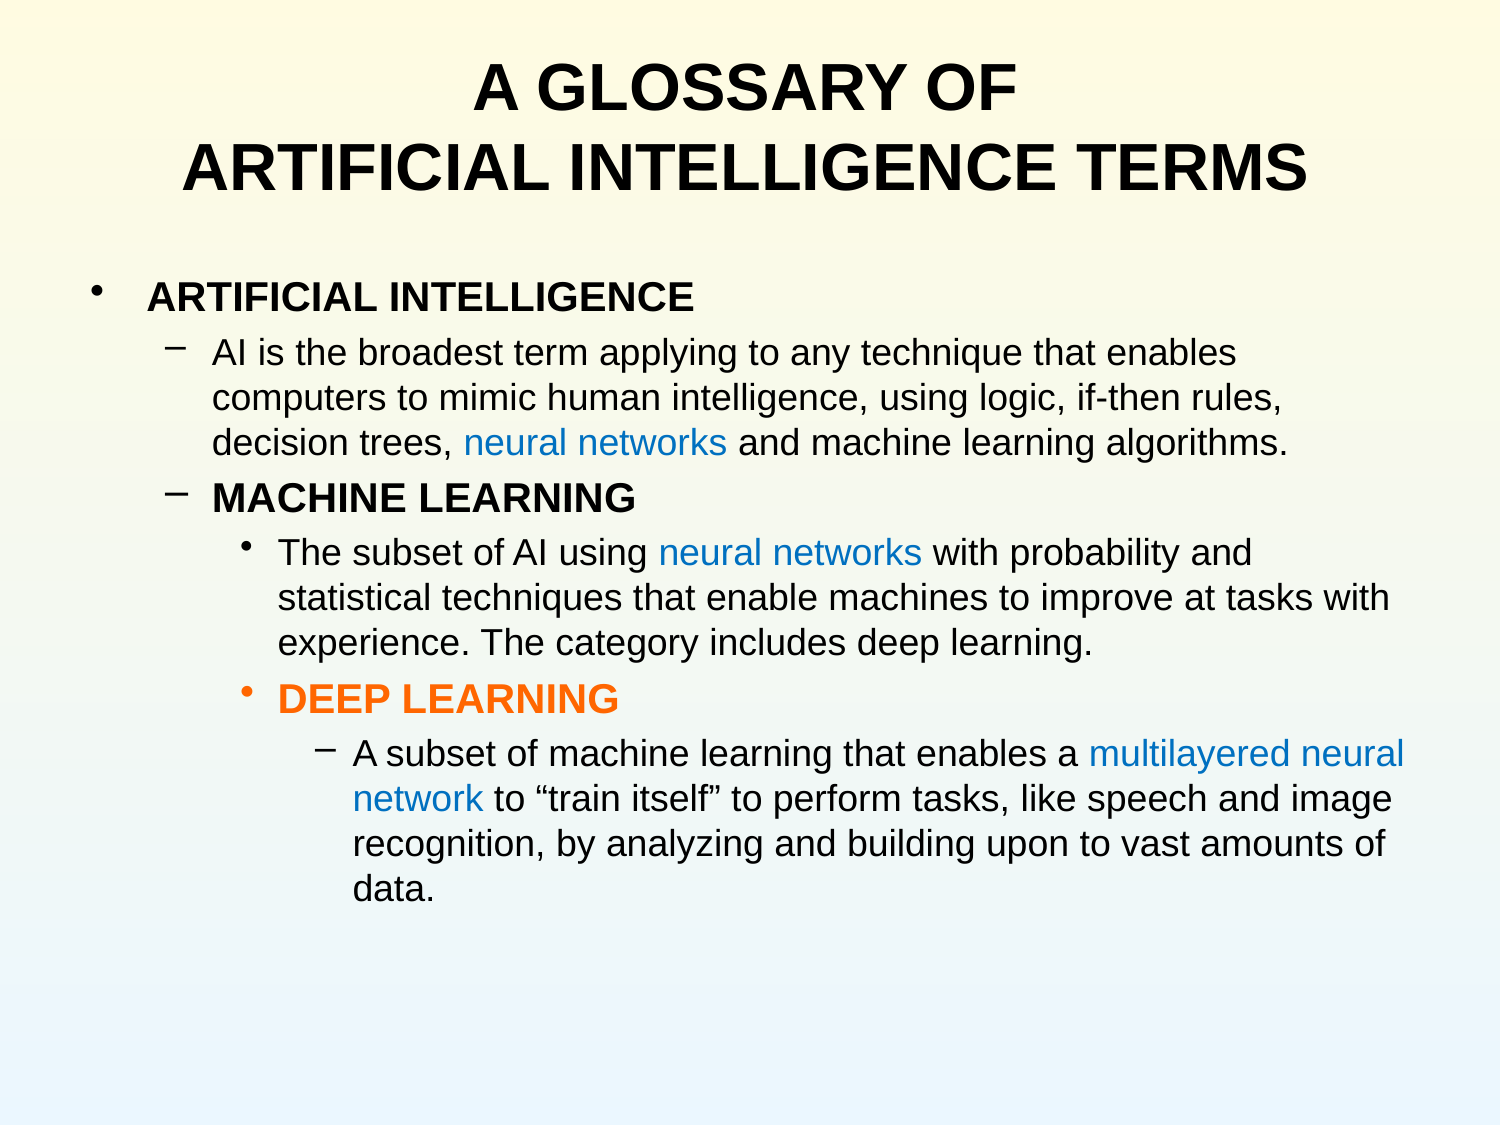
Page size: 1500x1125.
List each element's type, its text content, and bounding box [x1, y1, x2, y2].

list ARTIFICIAL INTELLIGENCE AI is the broadest term applying to any technique that enables computers to mimic human intelligence, using logic, if-then rules, decision trees, neural networks and machine learning algorithms. MACHINE LEARNING The subset of AI using neural networks with probability and statistical techniques that enable machines to improve at tasks with experience. The category includes deep learning. DEEP LEARNING A subset of machine learning that enables a multilayered neural network to “train itself” to perform tasks, like speech and image recognition, by analyzing and building upon to vast amounts of data. [75, 262, 1425, 1005]
title A Glossary of Artificial Intelligence Terms [70, 29, 1421, 218]
